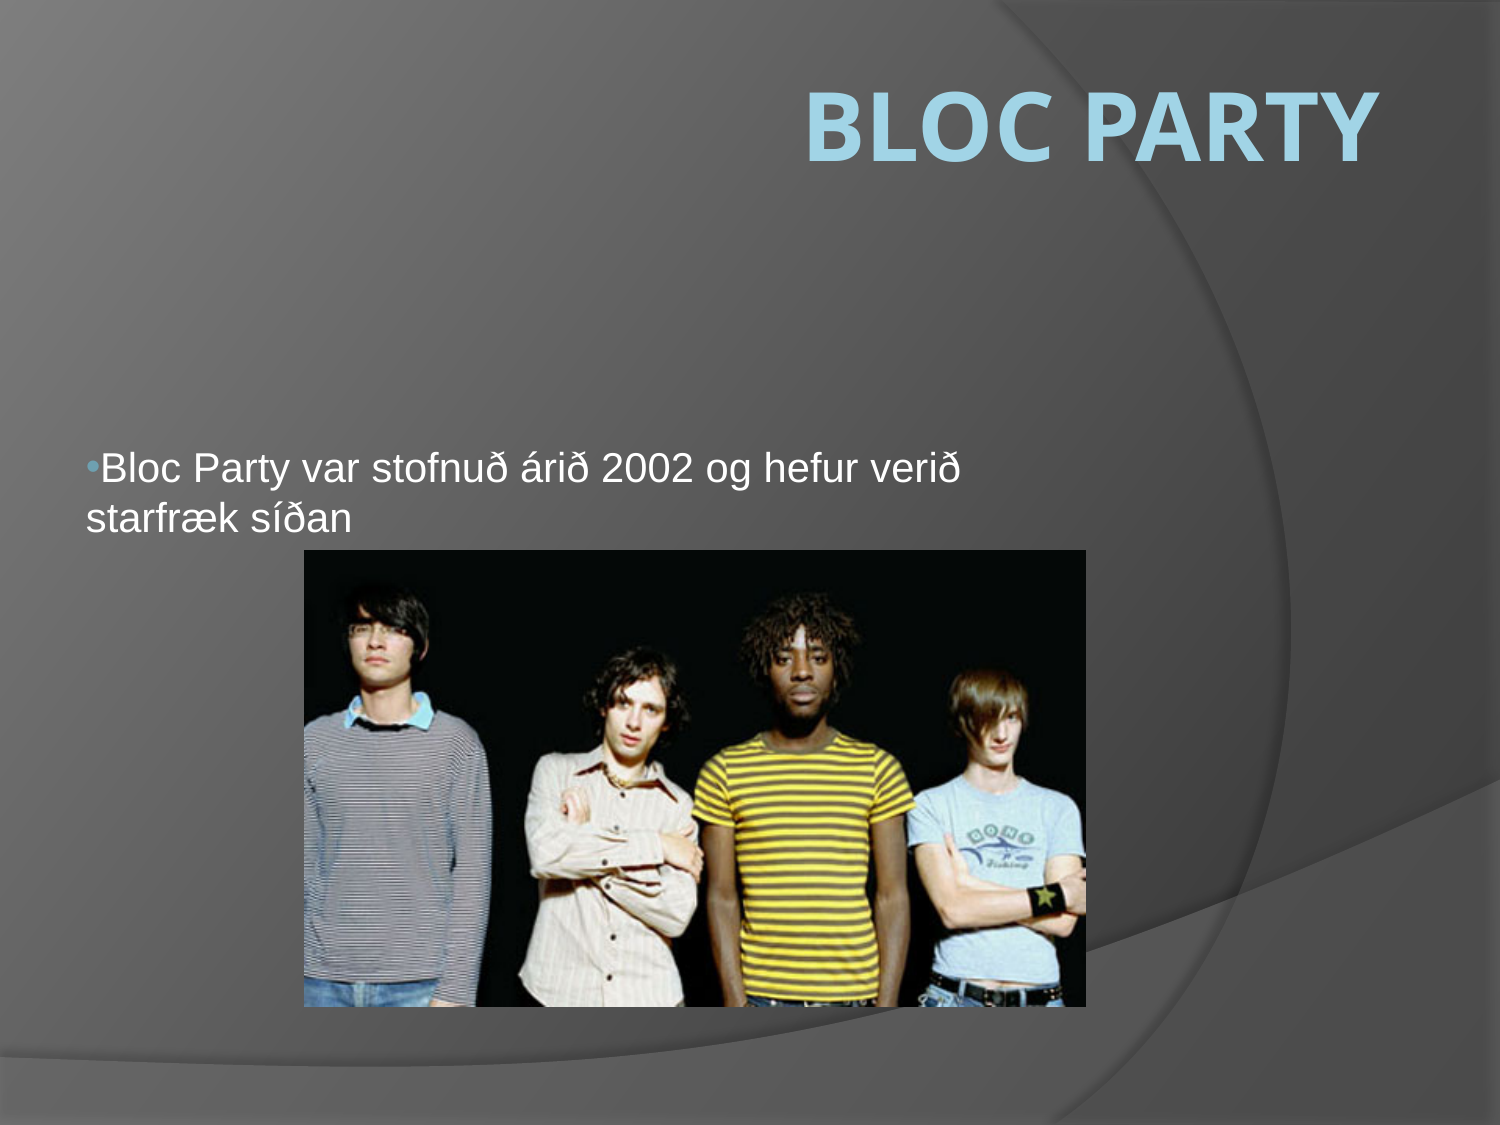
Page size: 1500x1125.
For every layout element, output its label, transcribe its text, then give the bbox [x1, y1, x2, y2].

title Bloc Party [112, 58, 1388, 305]
picture [304, 550, 1087, 1008]
subtitle Bloc Party var stofnuð árið 2002 og hefur verið starfræk síðan [71, 253, 1134, 541]
